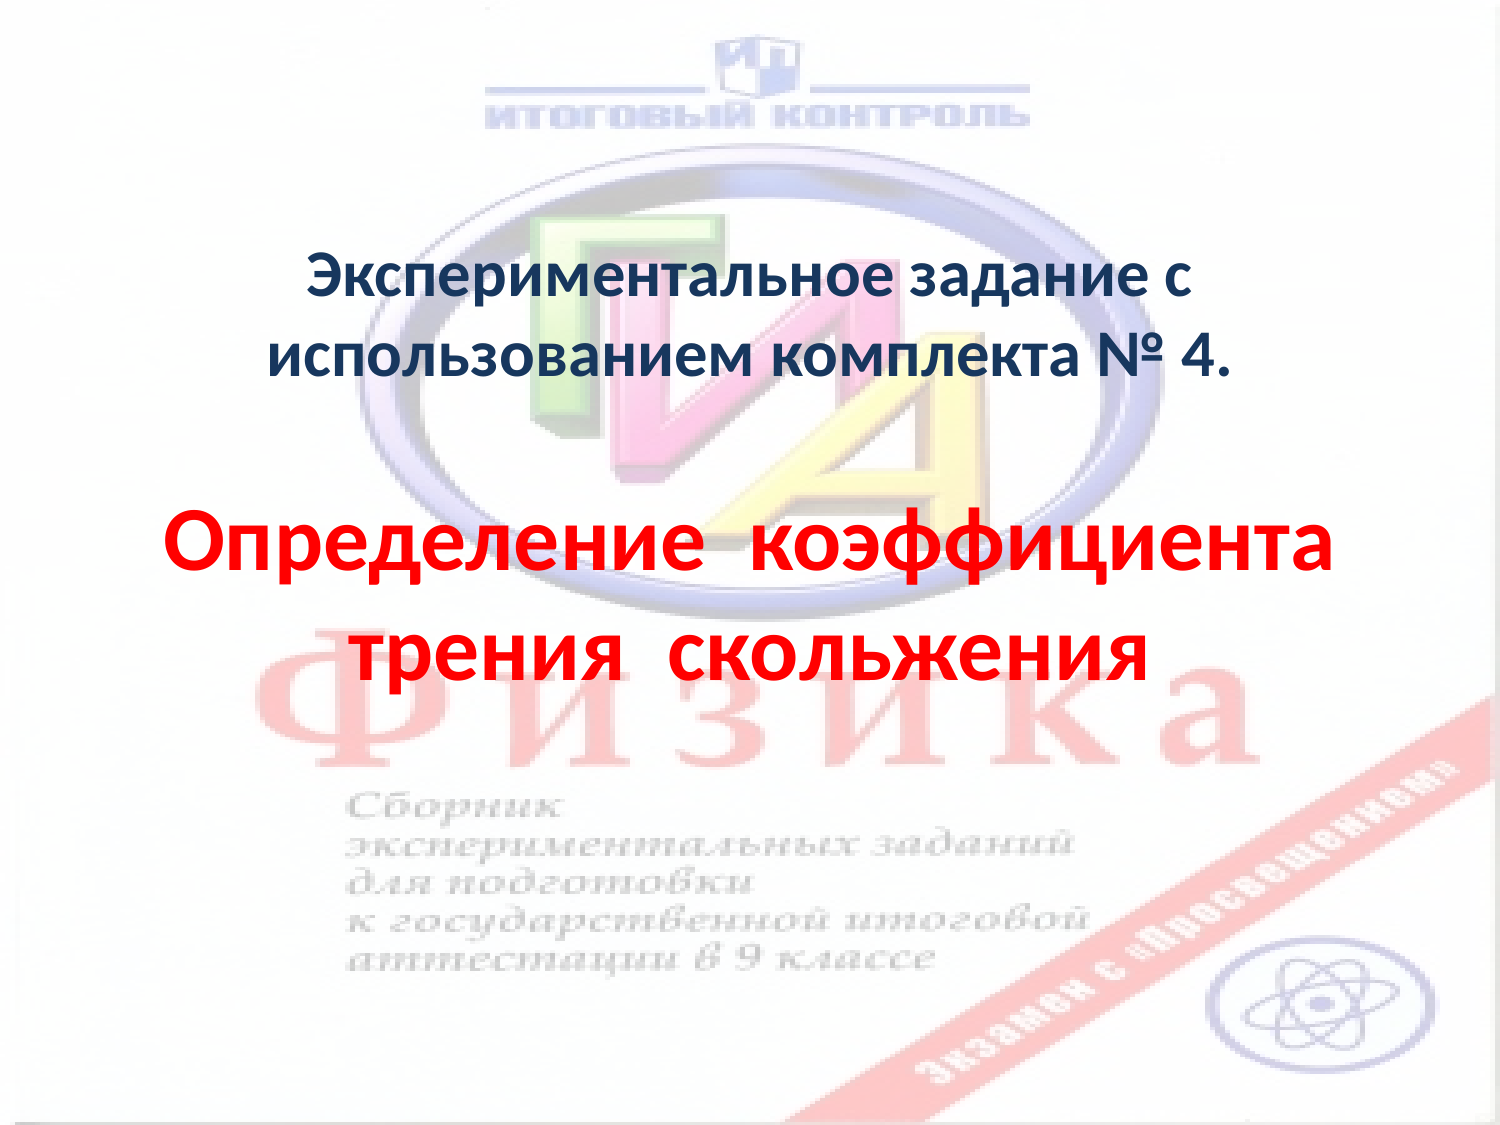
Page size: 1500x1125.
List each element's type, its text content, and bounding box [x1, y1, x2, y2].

subtitle Экспериментальное задание с использованием комплекта № 4. Определение коэффициента трения скольжения [105, 222, 1395, 856]
